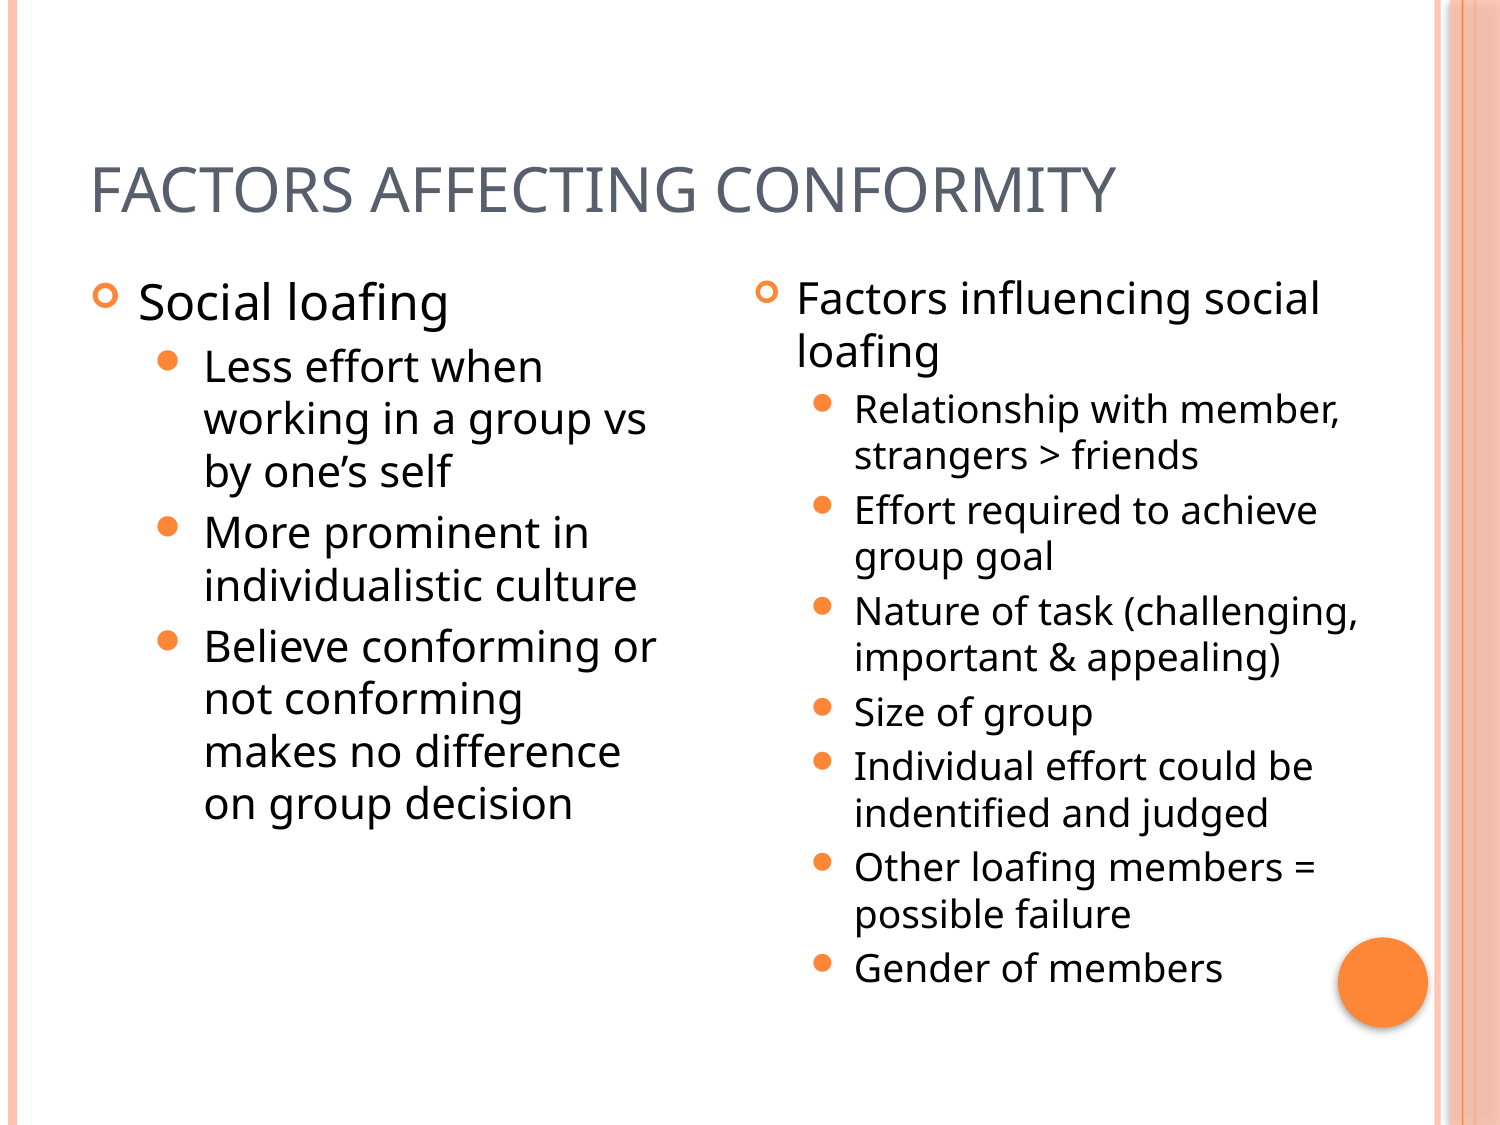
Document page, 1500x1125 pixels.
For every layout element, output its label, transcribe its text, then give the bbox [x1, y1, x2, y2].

list Social loafing Less effort when working in a group vs by one’s self More prominent in individualistic culture Believe conforming or not conforming makes no difference on group decision [75, 262, 675, 1013]
title Factors affecting conformity [75, 45, 1300, 233]
list Factors influencing social loafing Relationship with member, strangers > friends Effort required to achieve group goal Nature of task (challenging, important & appealing) Size of group Individual effort could be indentified and judged Other loafing members = possible failure Gender of members [738, 262, 1425, 1005]
